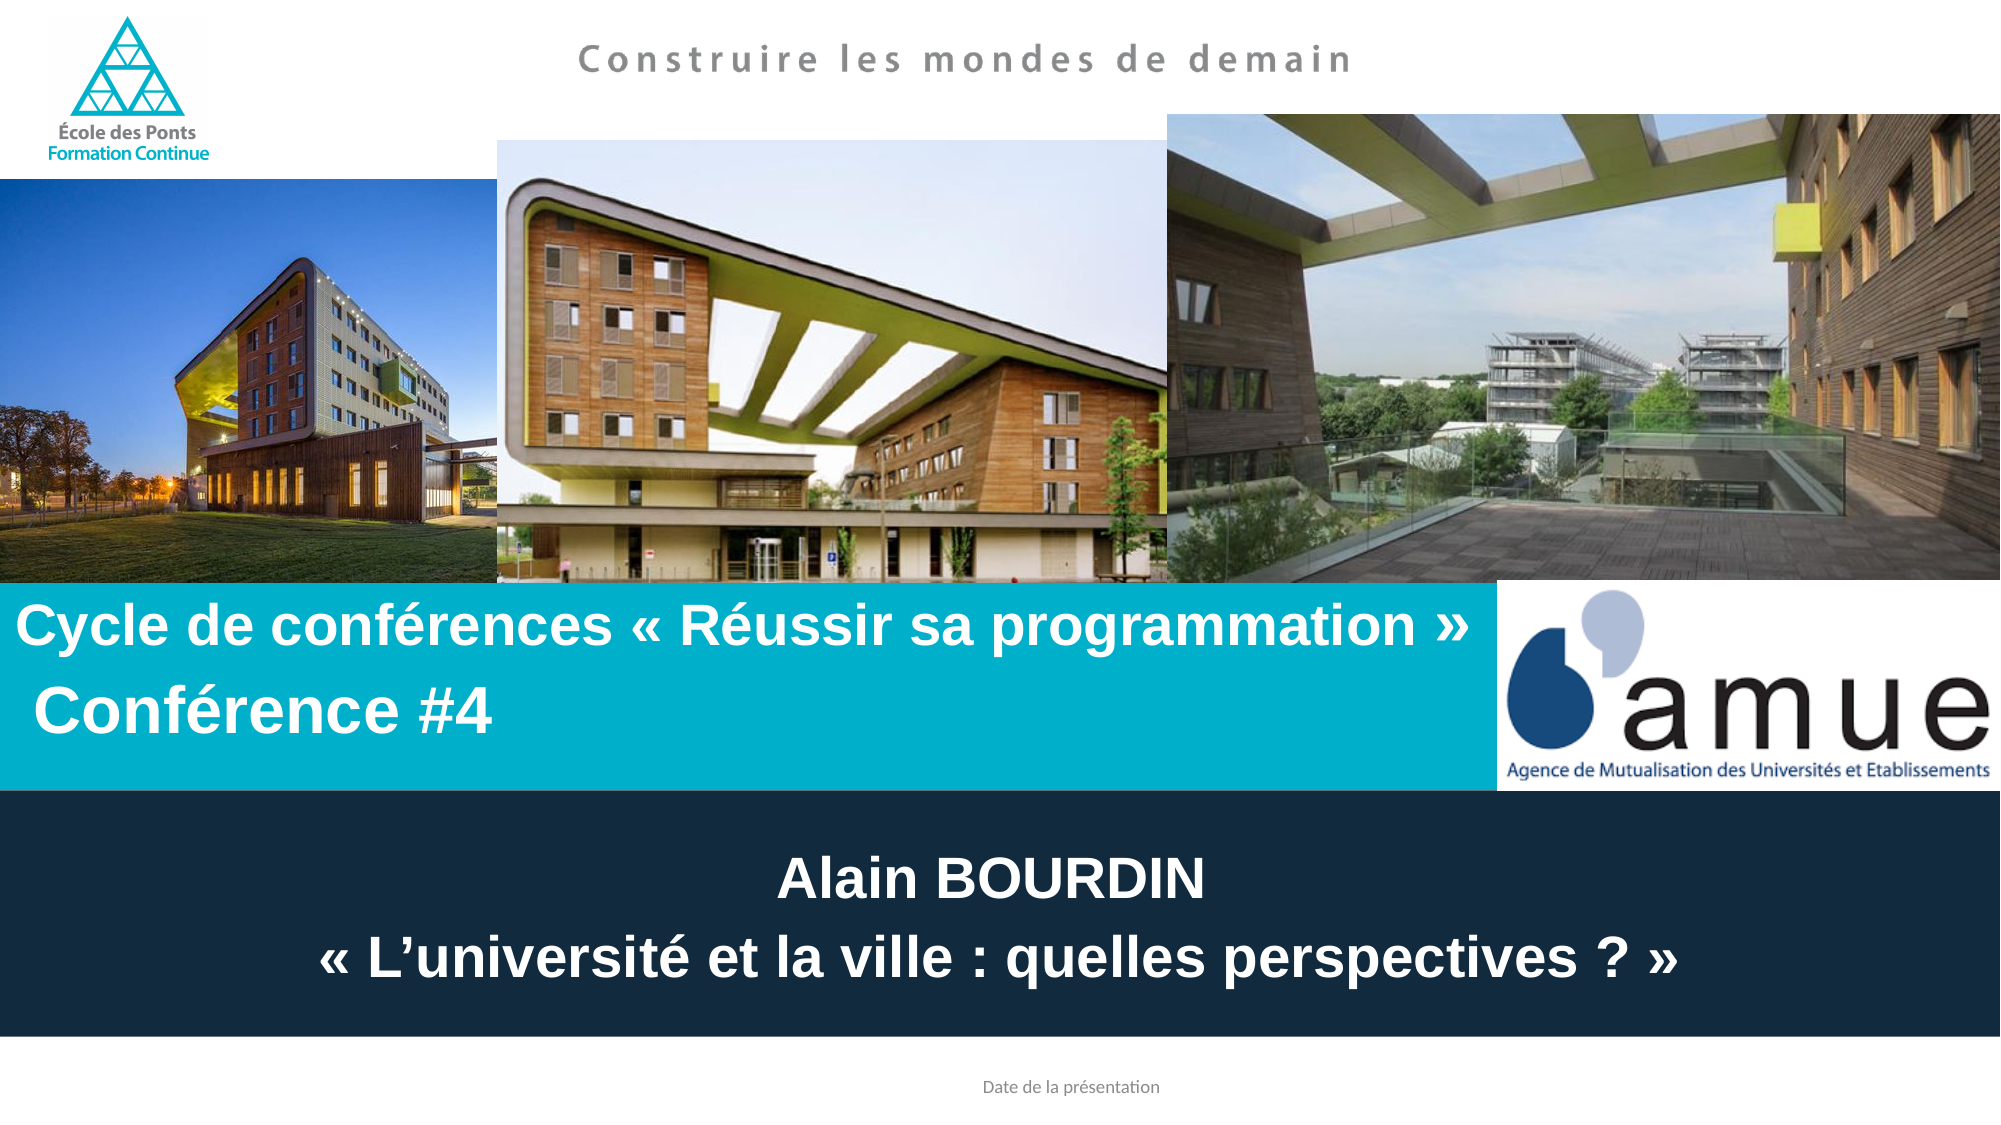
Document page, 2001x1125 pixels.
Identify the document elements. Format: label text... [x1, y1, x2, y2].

list Alain BOURDIN « L’université et la ville : quelles perspectives ? » [0, 828, 2000, 1037]
text_box Cycle de conférences « Réussir sa programmation » Conférence #4 [0, 580, 2000, 828]
picture [0, 114, 2000, 464]
picture [557, 32, 1373, 84]
footer Date de la présentation [733, 1056, 1409, 1117]
picture [1497, 580, 2000, 791]
picture [49, 16, 209, 160]
list [0, 464, 2000, 580]
